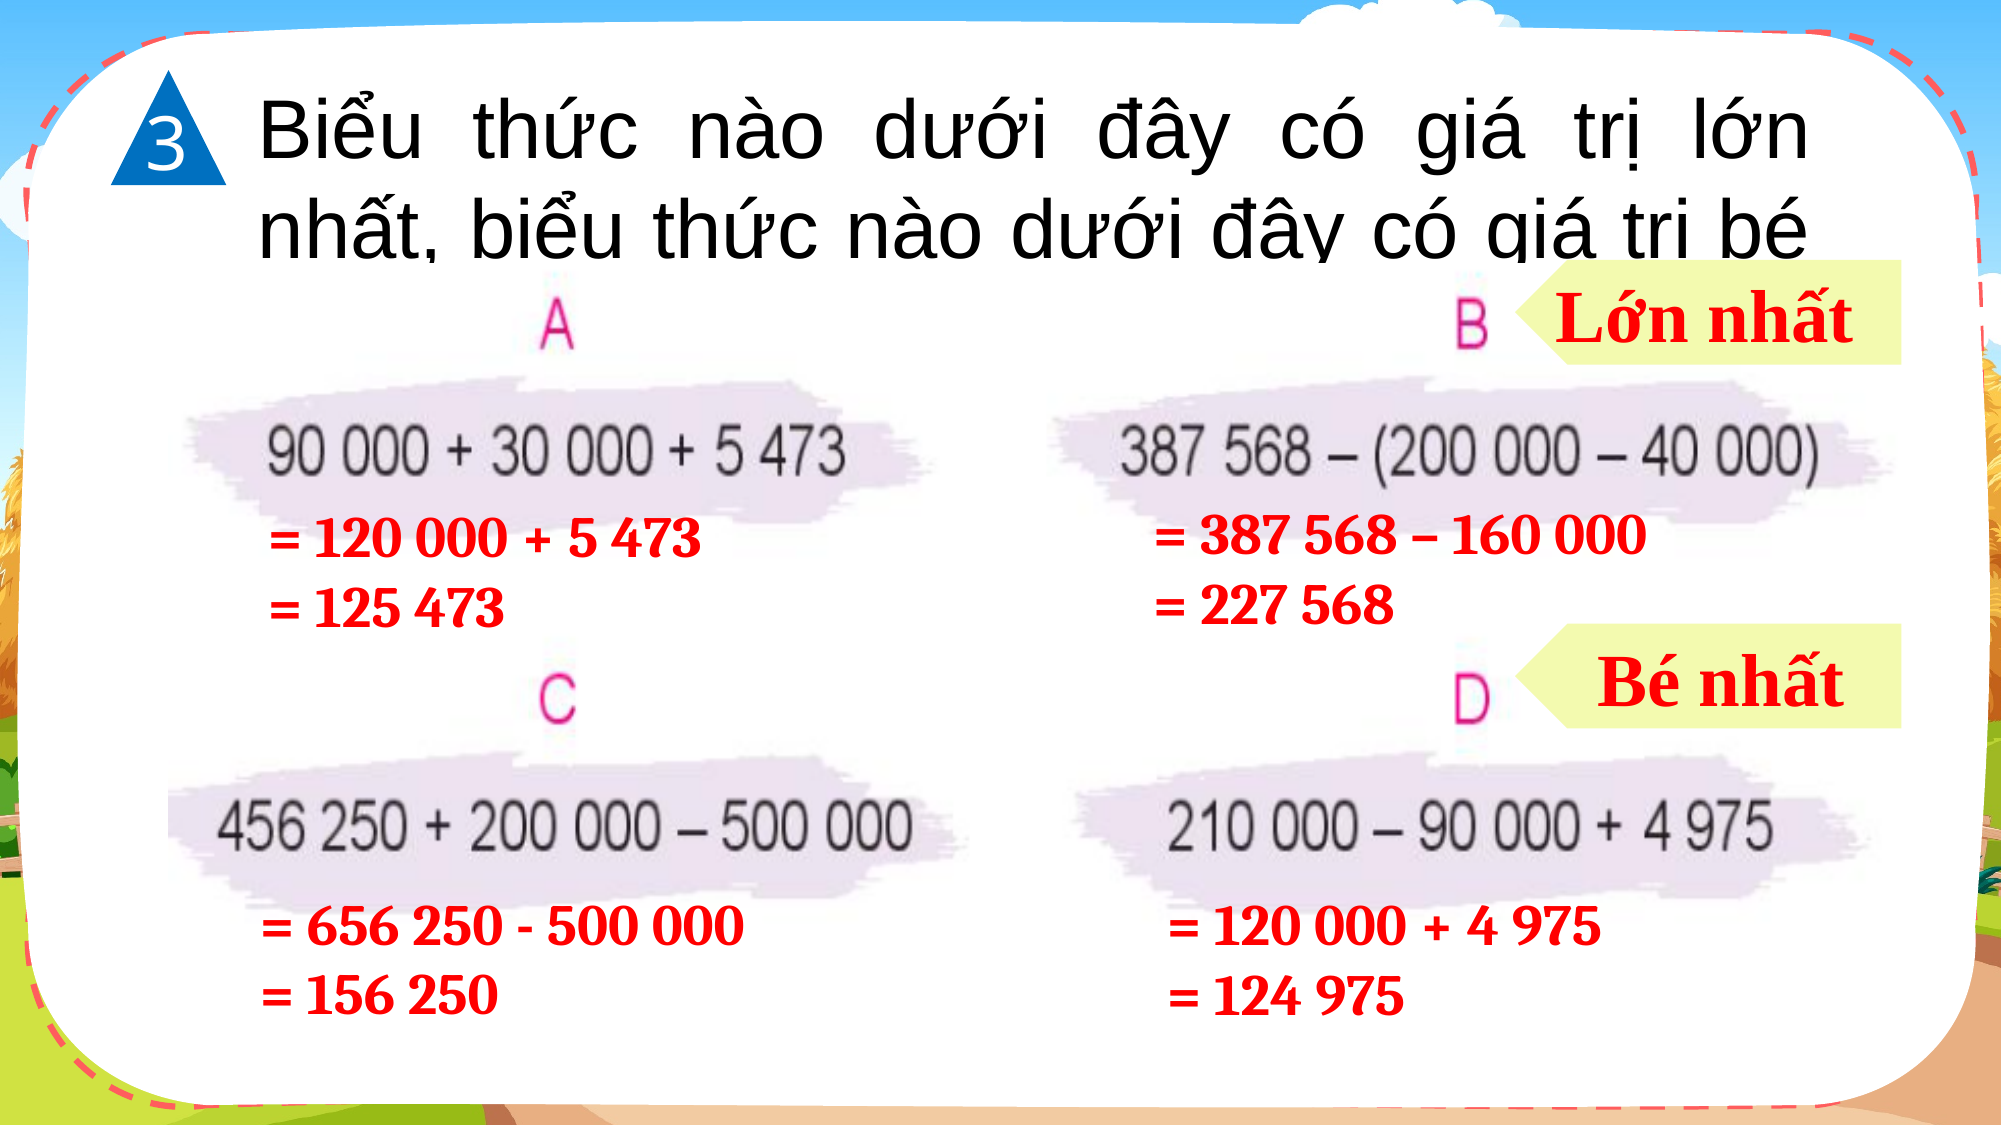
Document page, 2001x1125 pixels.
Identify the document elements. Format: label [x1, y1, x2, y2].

picture [0, 0, 2001, 1125]
text_box [110, 67, 1827, 285]
